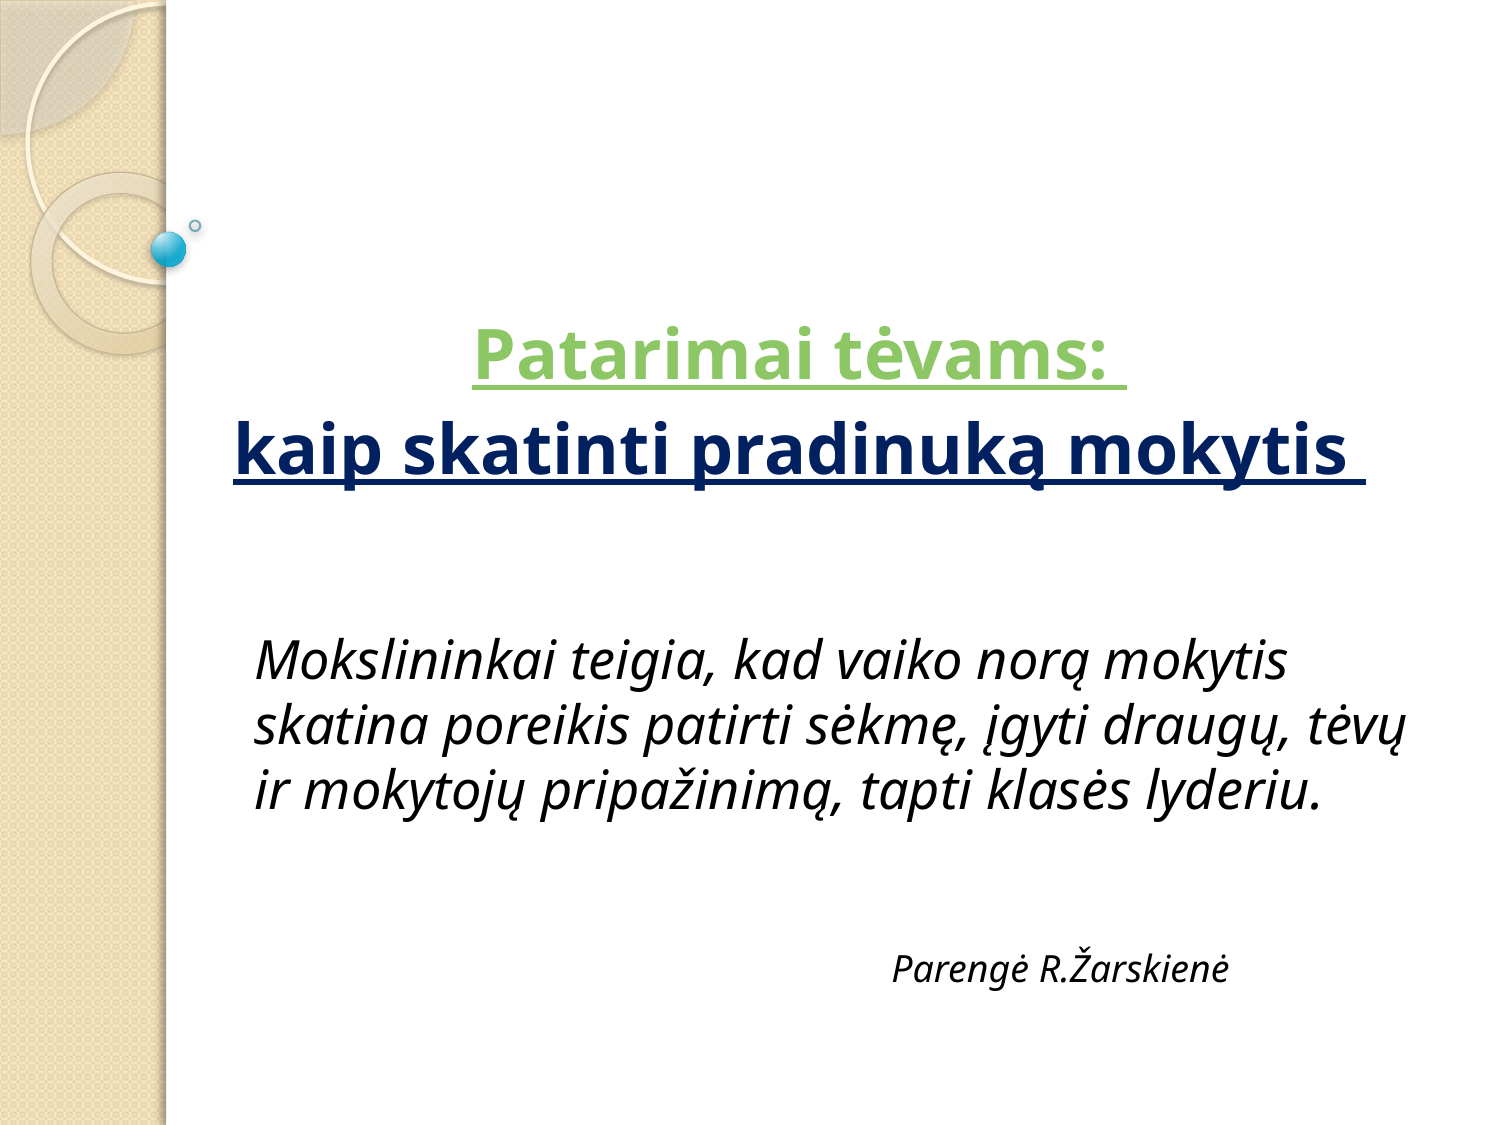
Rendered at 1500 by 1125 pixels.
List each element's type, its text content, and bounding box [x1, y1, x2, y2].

subtitle Mokslininkai teigia, kad vaiko norą mokytis skatina poreikis patirti sėkmę, įgyti draugų, tėvų ir mokytojų pripažinimą, tapti klasės lyderiu. [234, 624, 1450, 913]
title Patarimai tėvams: kaip skatinti pradinuką mokytis [212, 224, 1388, 591]
text_box Parengė R.Žarskienė [876, 937, 1245, 998]
